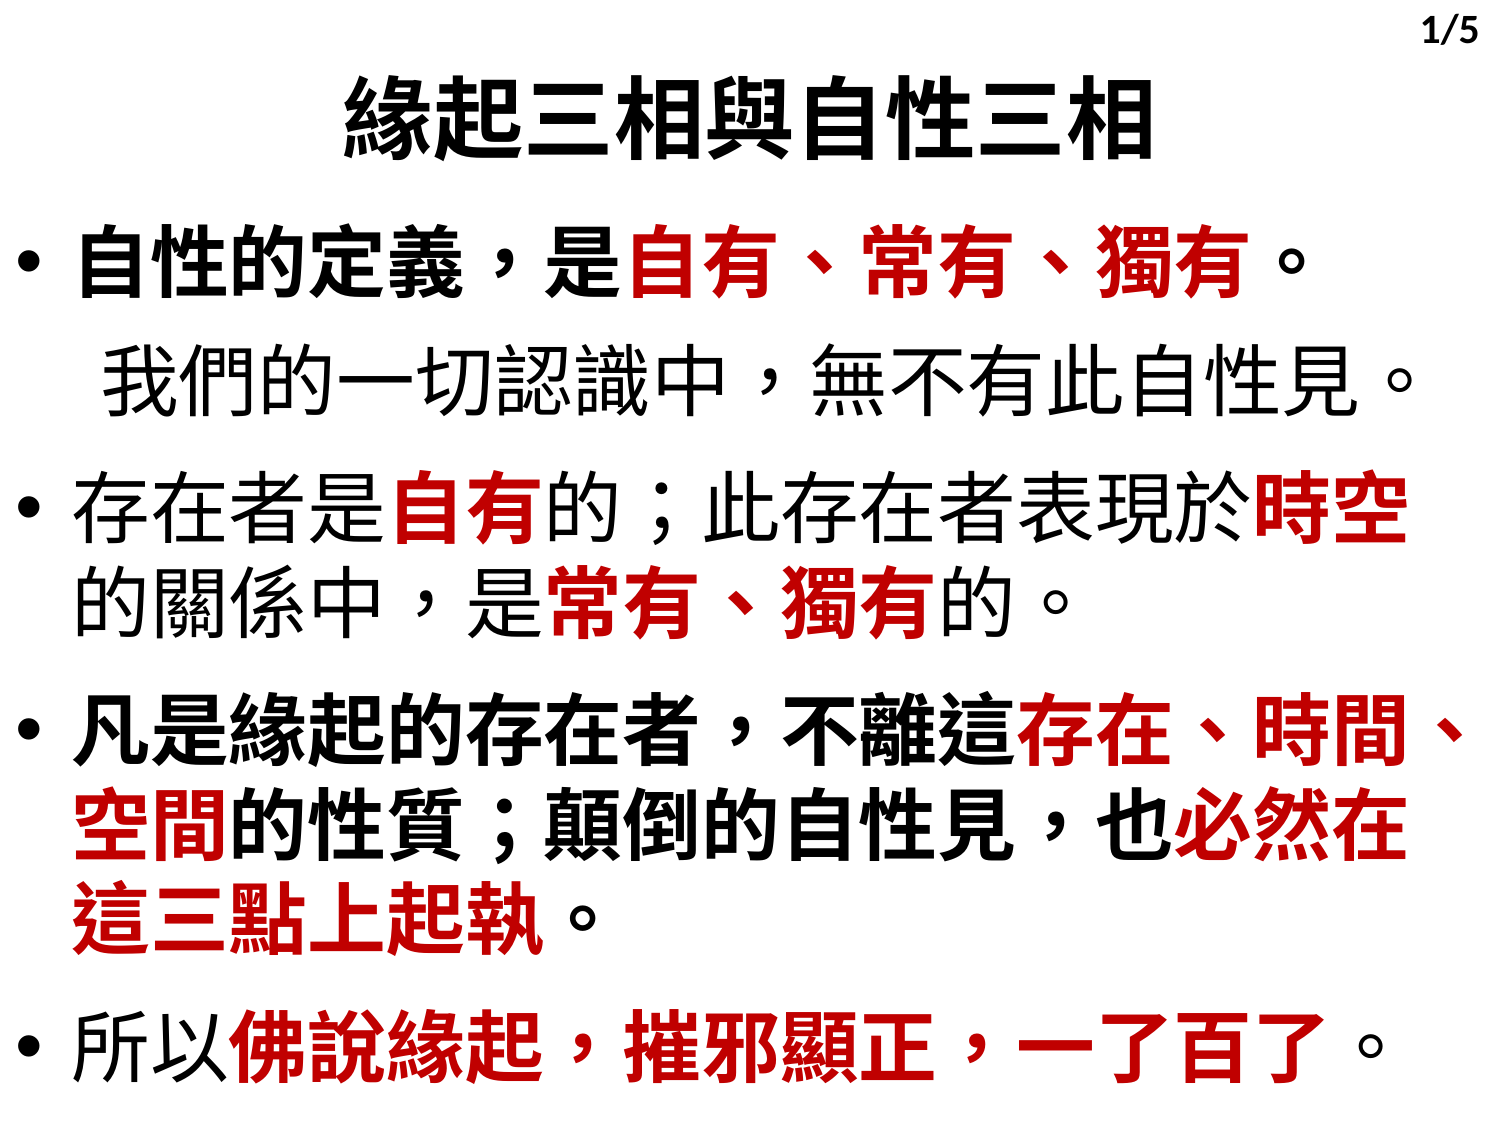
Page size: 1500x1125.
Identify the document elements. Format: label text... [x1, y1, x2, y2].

text_box 1/5 [1398, 0, 1500, 54]
list 緣起三相與自性三相 自性的定義，是自有、常有、獨有。 我們的一切認識中，無不有此自性見。 存在者是自有的；此存在者表現於時空的關係中，是常有、獨有的。 凡是緣起的存在者，不離這存在、時間、空間的性質；顛倒的自性見，也必然在這三點上起執。 所以佛說緣起，摧邪顯正，一了百了。 [0, 54, 1500, 1125]
